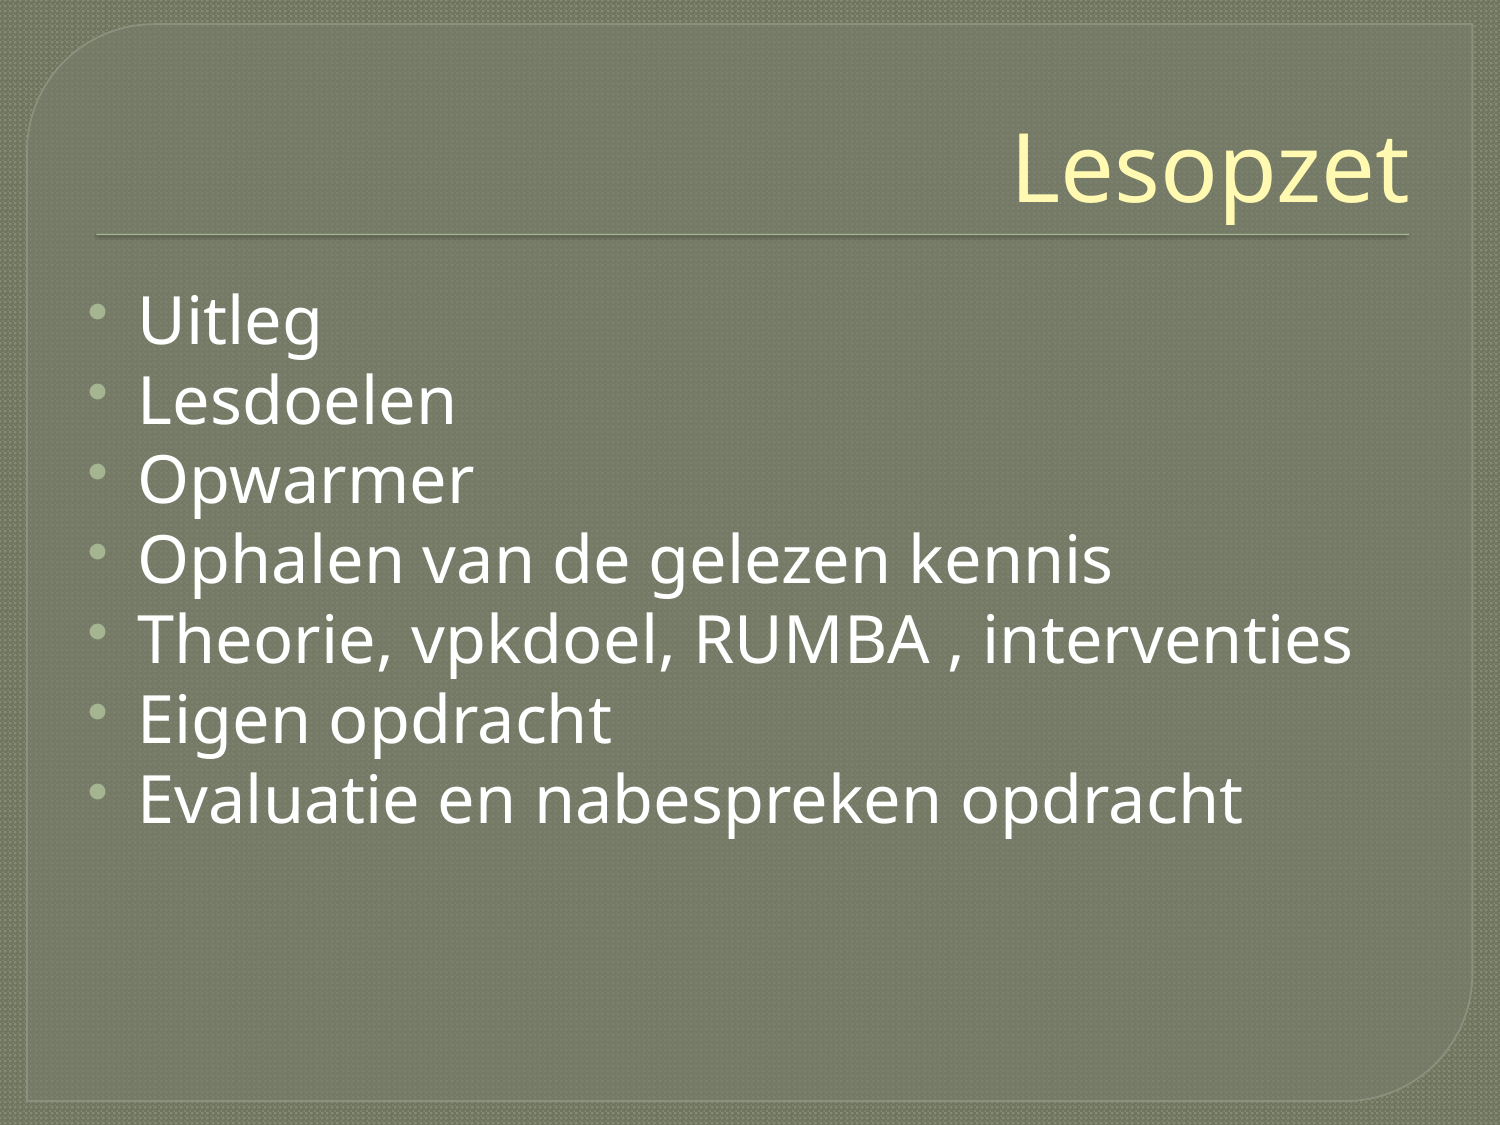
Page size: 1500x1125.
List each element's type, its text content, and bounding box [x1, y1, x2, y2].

title Lesopzet [75, 41, 1425, 230]
list Uitleg Lesdoelen Opwarmer Ophalen van de gelezen kennis Theorie, vpkdoel, RUMBA , interventies Eigen opdracht Evaluatie en nabespreken opdracht [75, 270, 1425, 1013]
